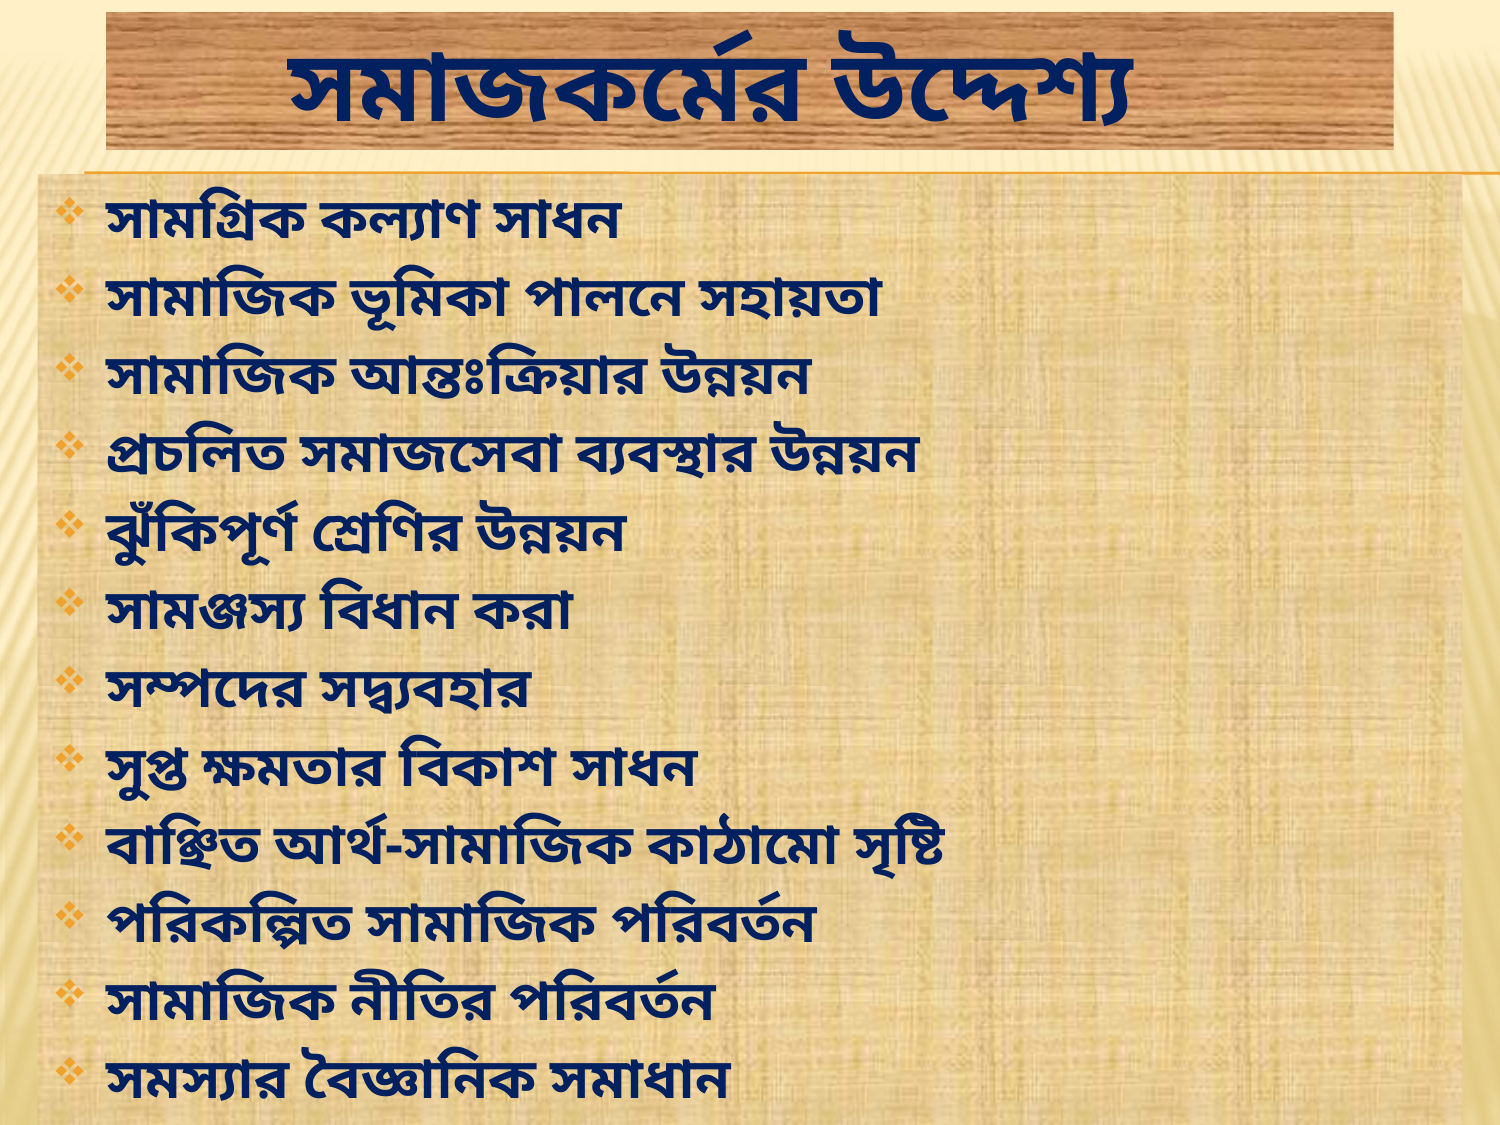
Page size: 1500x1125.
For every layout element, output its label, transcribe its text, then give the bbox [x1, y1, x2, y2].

title সমাজকর্মের উদ্দেশ্য [106, 12, 1394, 150]
list সামগ্রিক কল্যাণ সাধন সামাজিক ভূমিকা পালনে সহায়তা সামাজিক আন্তঃক্রিয়ার উন্নয়ন প্রচলিত সমাজসেবা ব্যবস্থার উন্নয়ন ঝুঁকিপূর্ণ শ্রেণির উন্নয়ন সামঞ্জস্য বিধান করা সম্পদের সদ্ব্যবহার সুপ্ত ক্ষমতার বিকাশ সাধন বাঞ্ছিত আর্থ-সামাজিক কাঠামো সৃষ্টি পরিকল্পিত সামাজিক পরিবর্তন সামাজিক নীতির পরিবর্তন সমস্যার বৈজ্ঞানিক সমাধান [37, 174, 1463, 1125]
